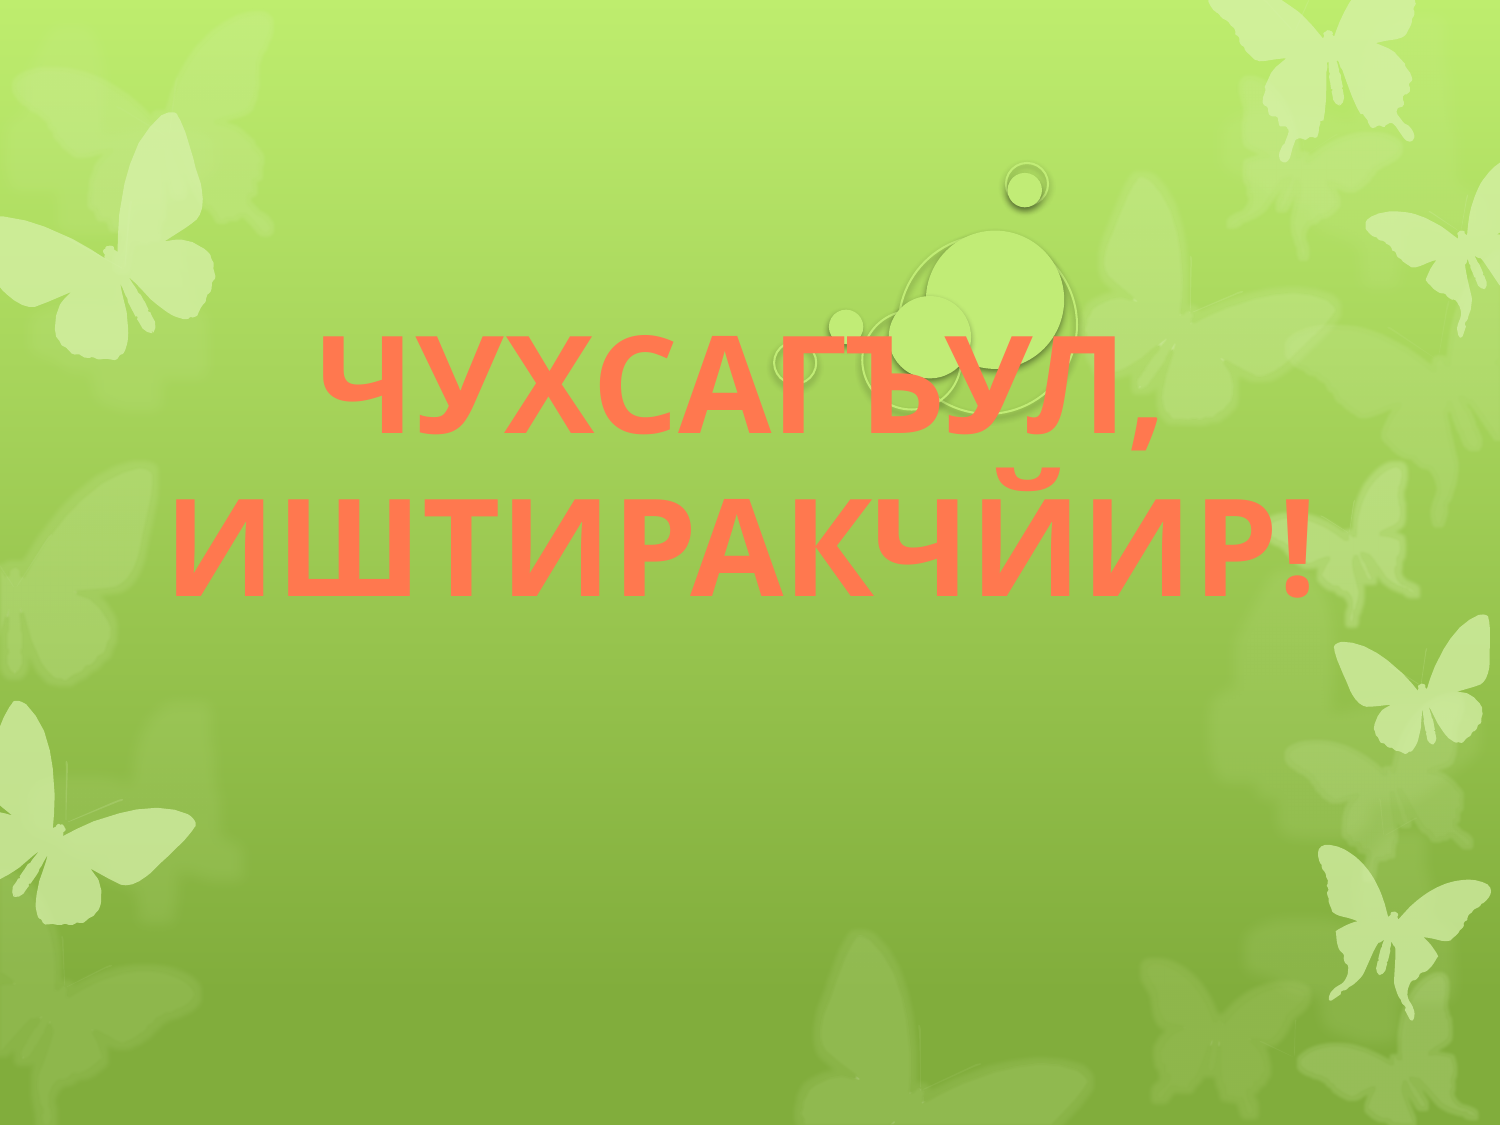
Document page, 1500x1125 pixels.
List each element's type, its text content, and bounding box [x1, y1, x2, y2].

text_box Чухсагъул, иштиракчйир! [0, 290, 1483, 631]
